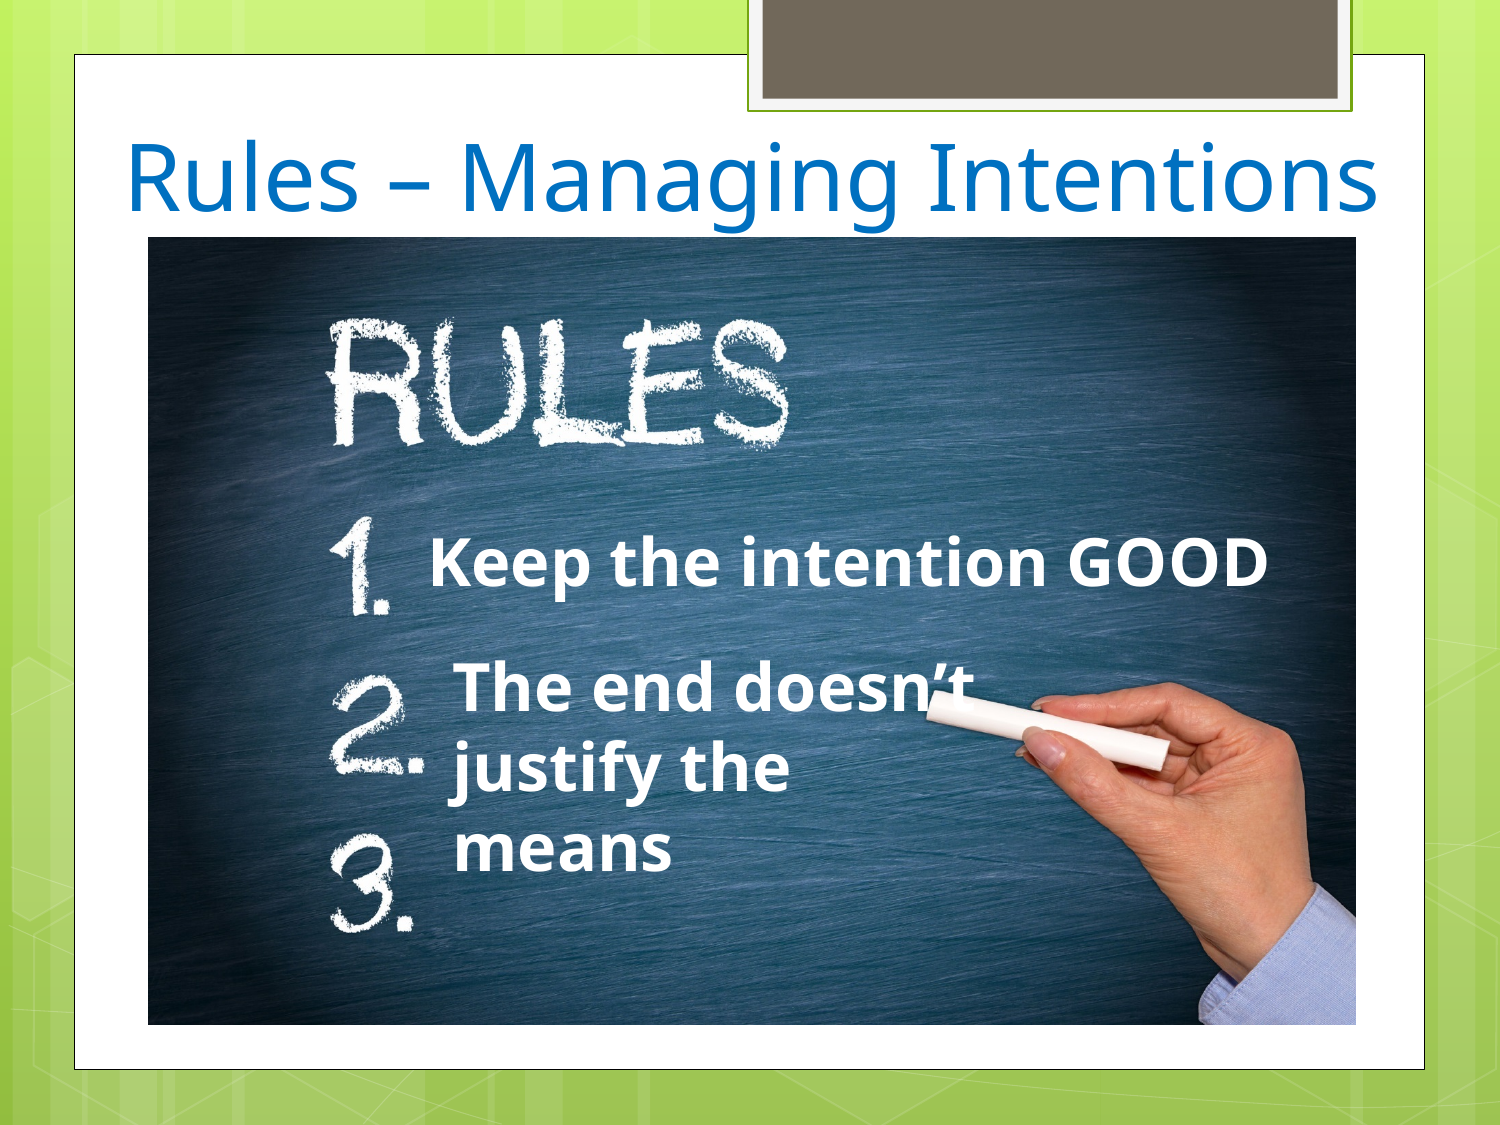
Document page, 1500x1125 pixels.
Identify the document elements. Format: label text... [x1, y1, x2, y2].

title Rules – Managing Intentions [102, 106, 1403, 238]
picture [148, 237, 1356, 1026]
